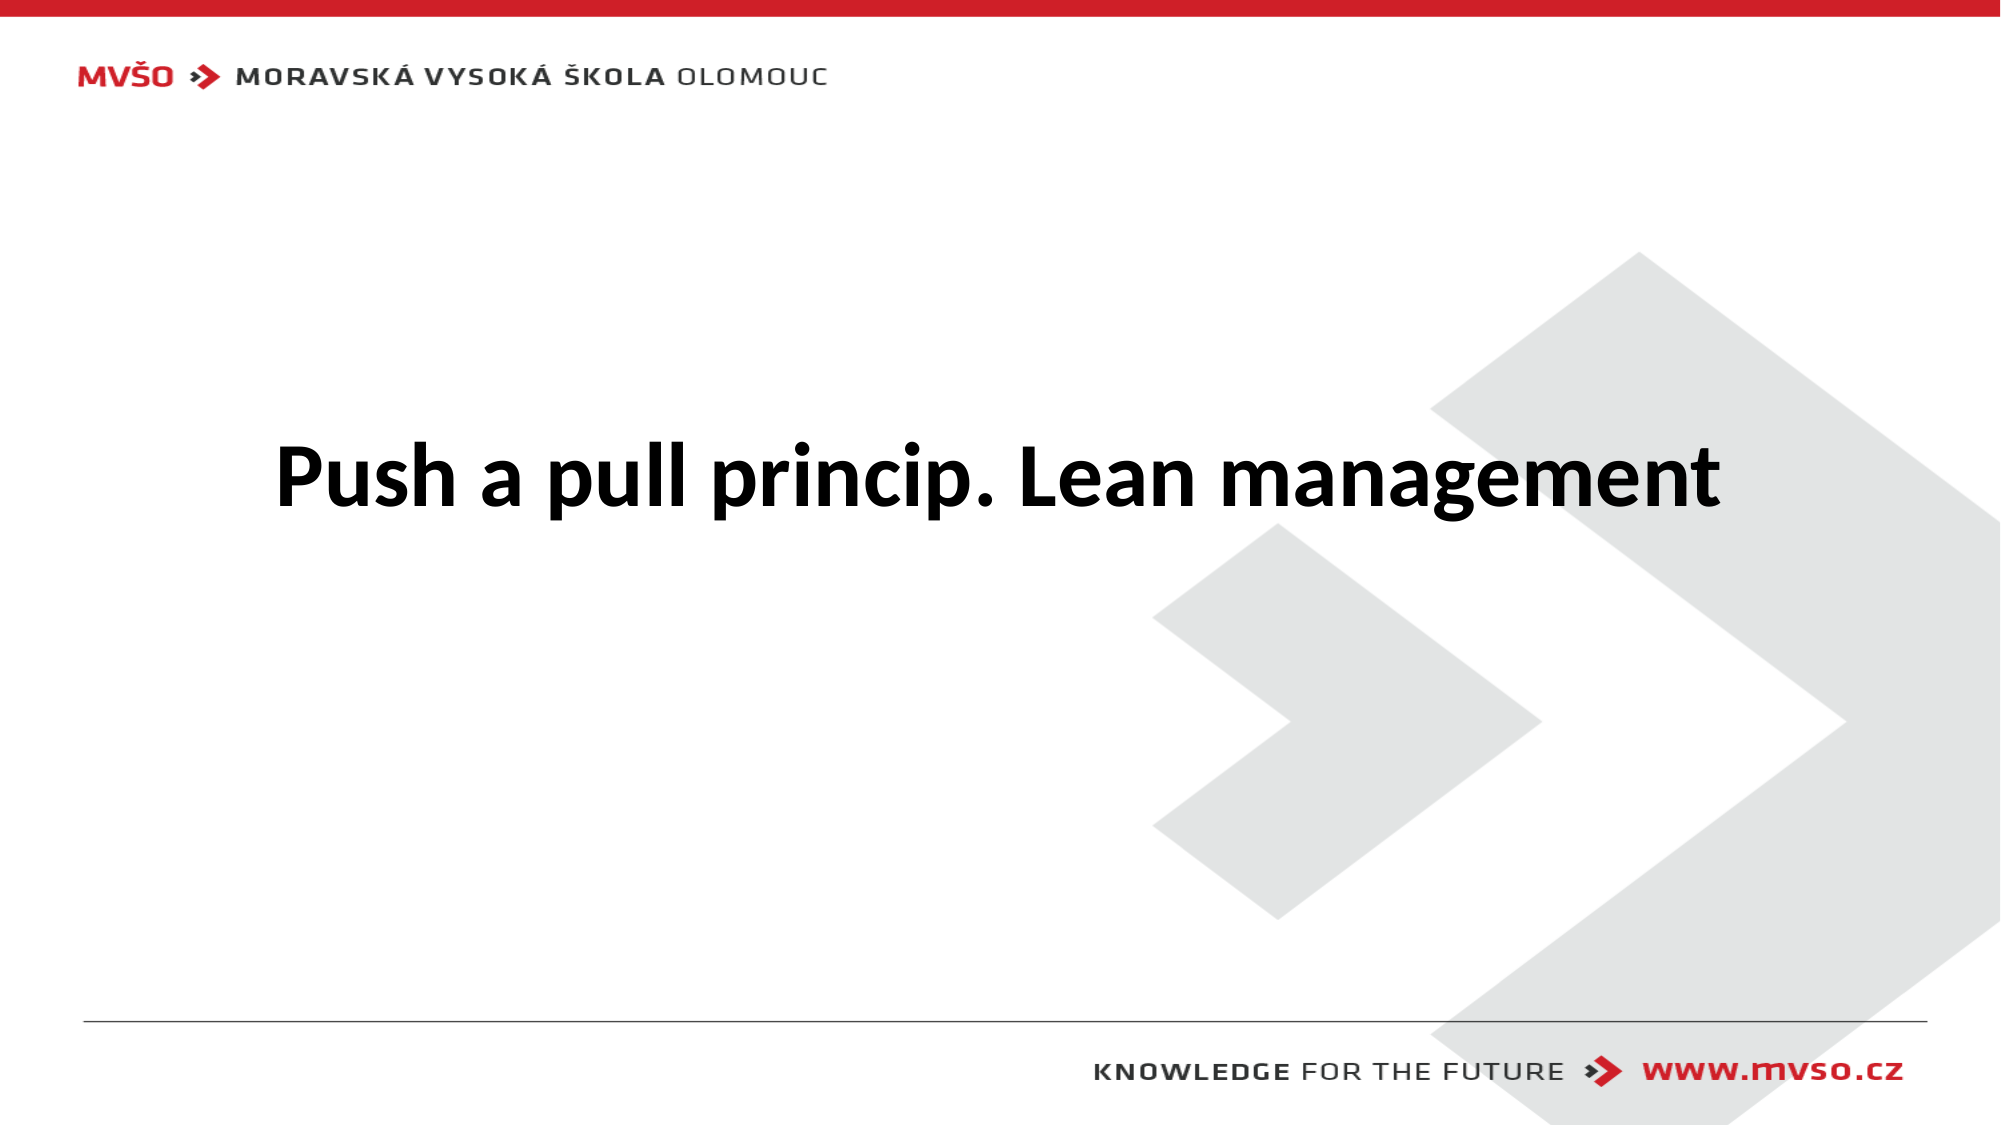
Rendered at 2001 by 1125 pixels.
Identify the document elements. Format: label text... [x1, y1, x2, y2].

title Push a pull princip. Lean management [150, 349, 1850, 591]
picture [0, 0, 2001, 1125]
